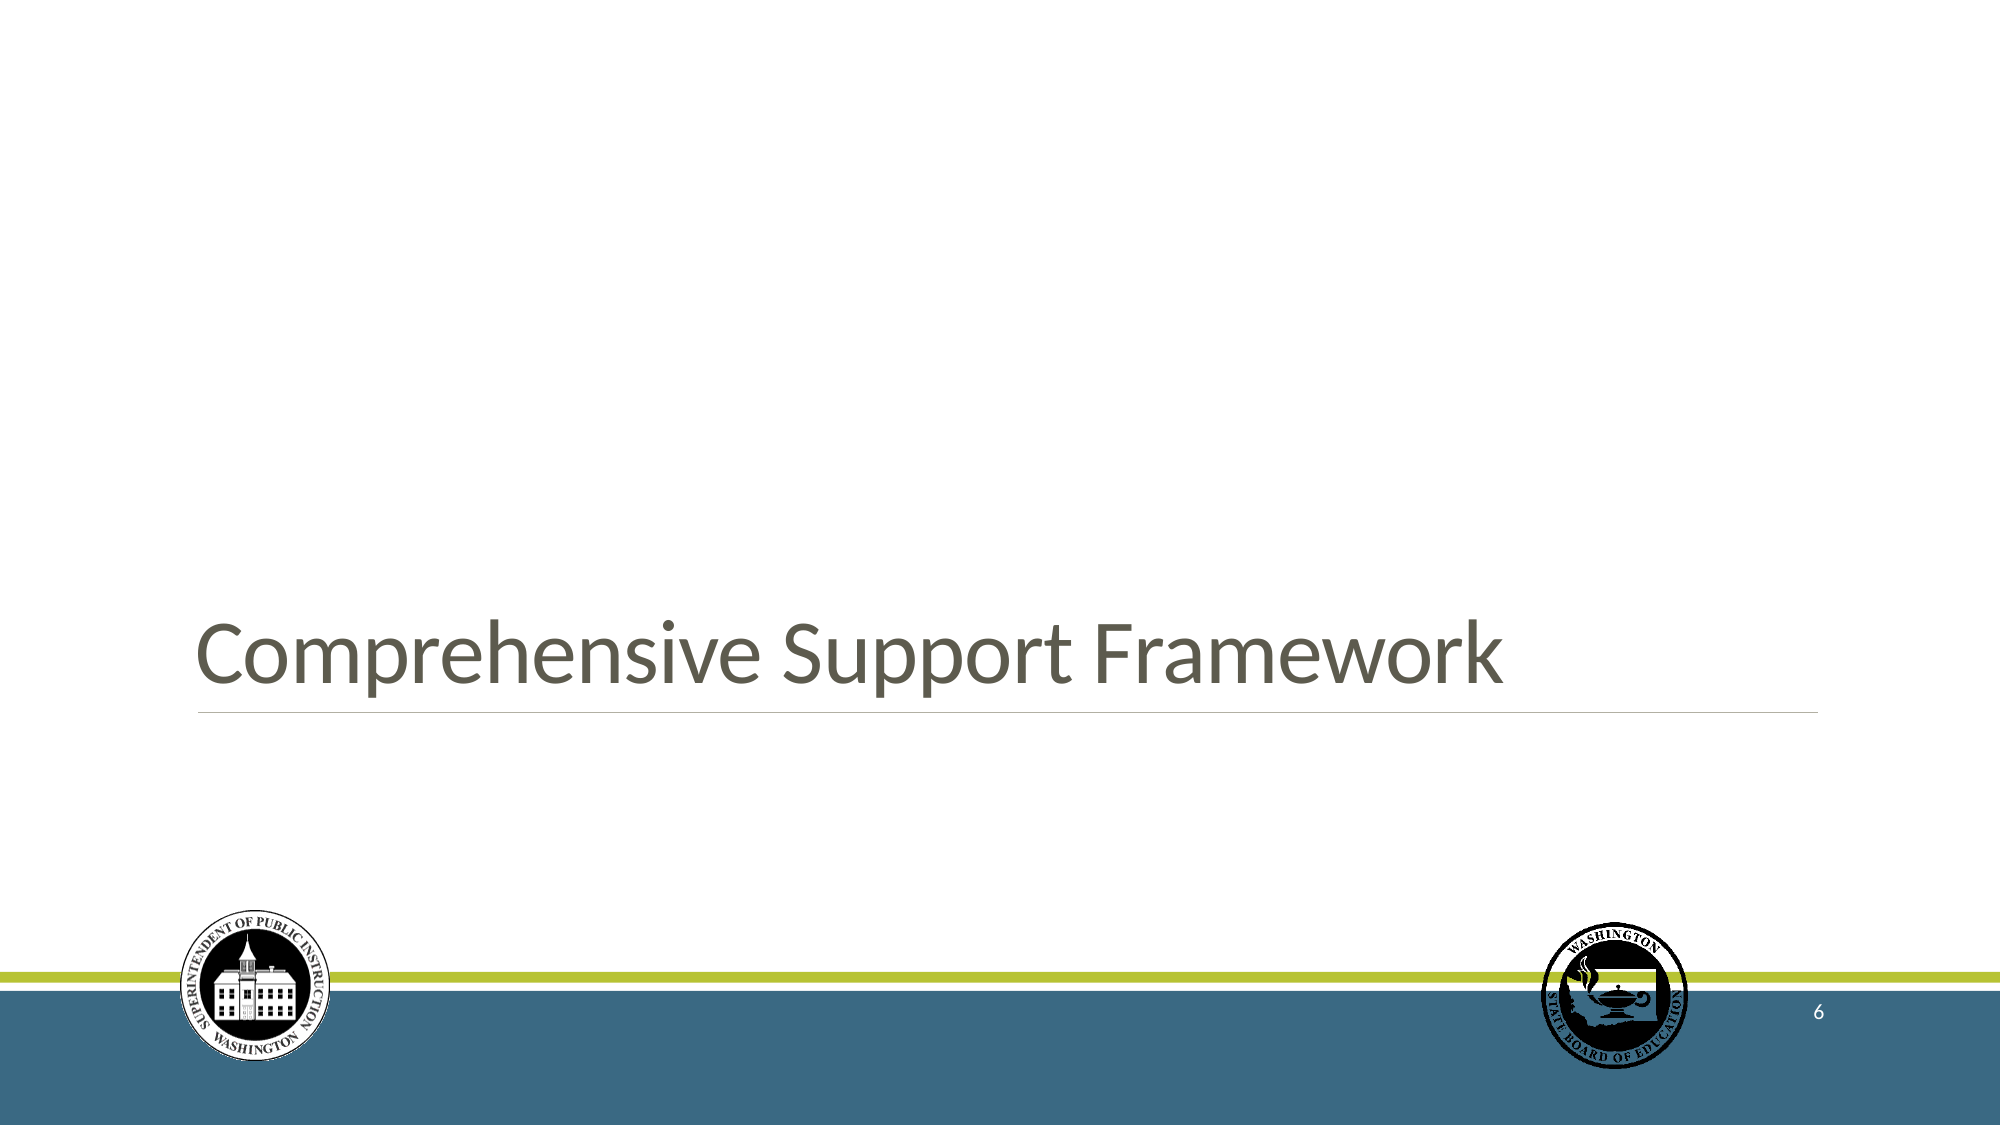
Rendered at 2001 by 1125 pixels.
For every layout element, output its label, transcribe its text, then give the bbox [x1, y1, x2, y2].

picture [1541, 922, 1688, 1069]
slide_number 6 [1624, 980, 1840, 1041]
picture [180, 910, 330, 1061]
title Comprehensive Support Framework [180, 124, 1830, 710]
